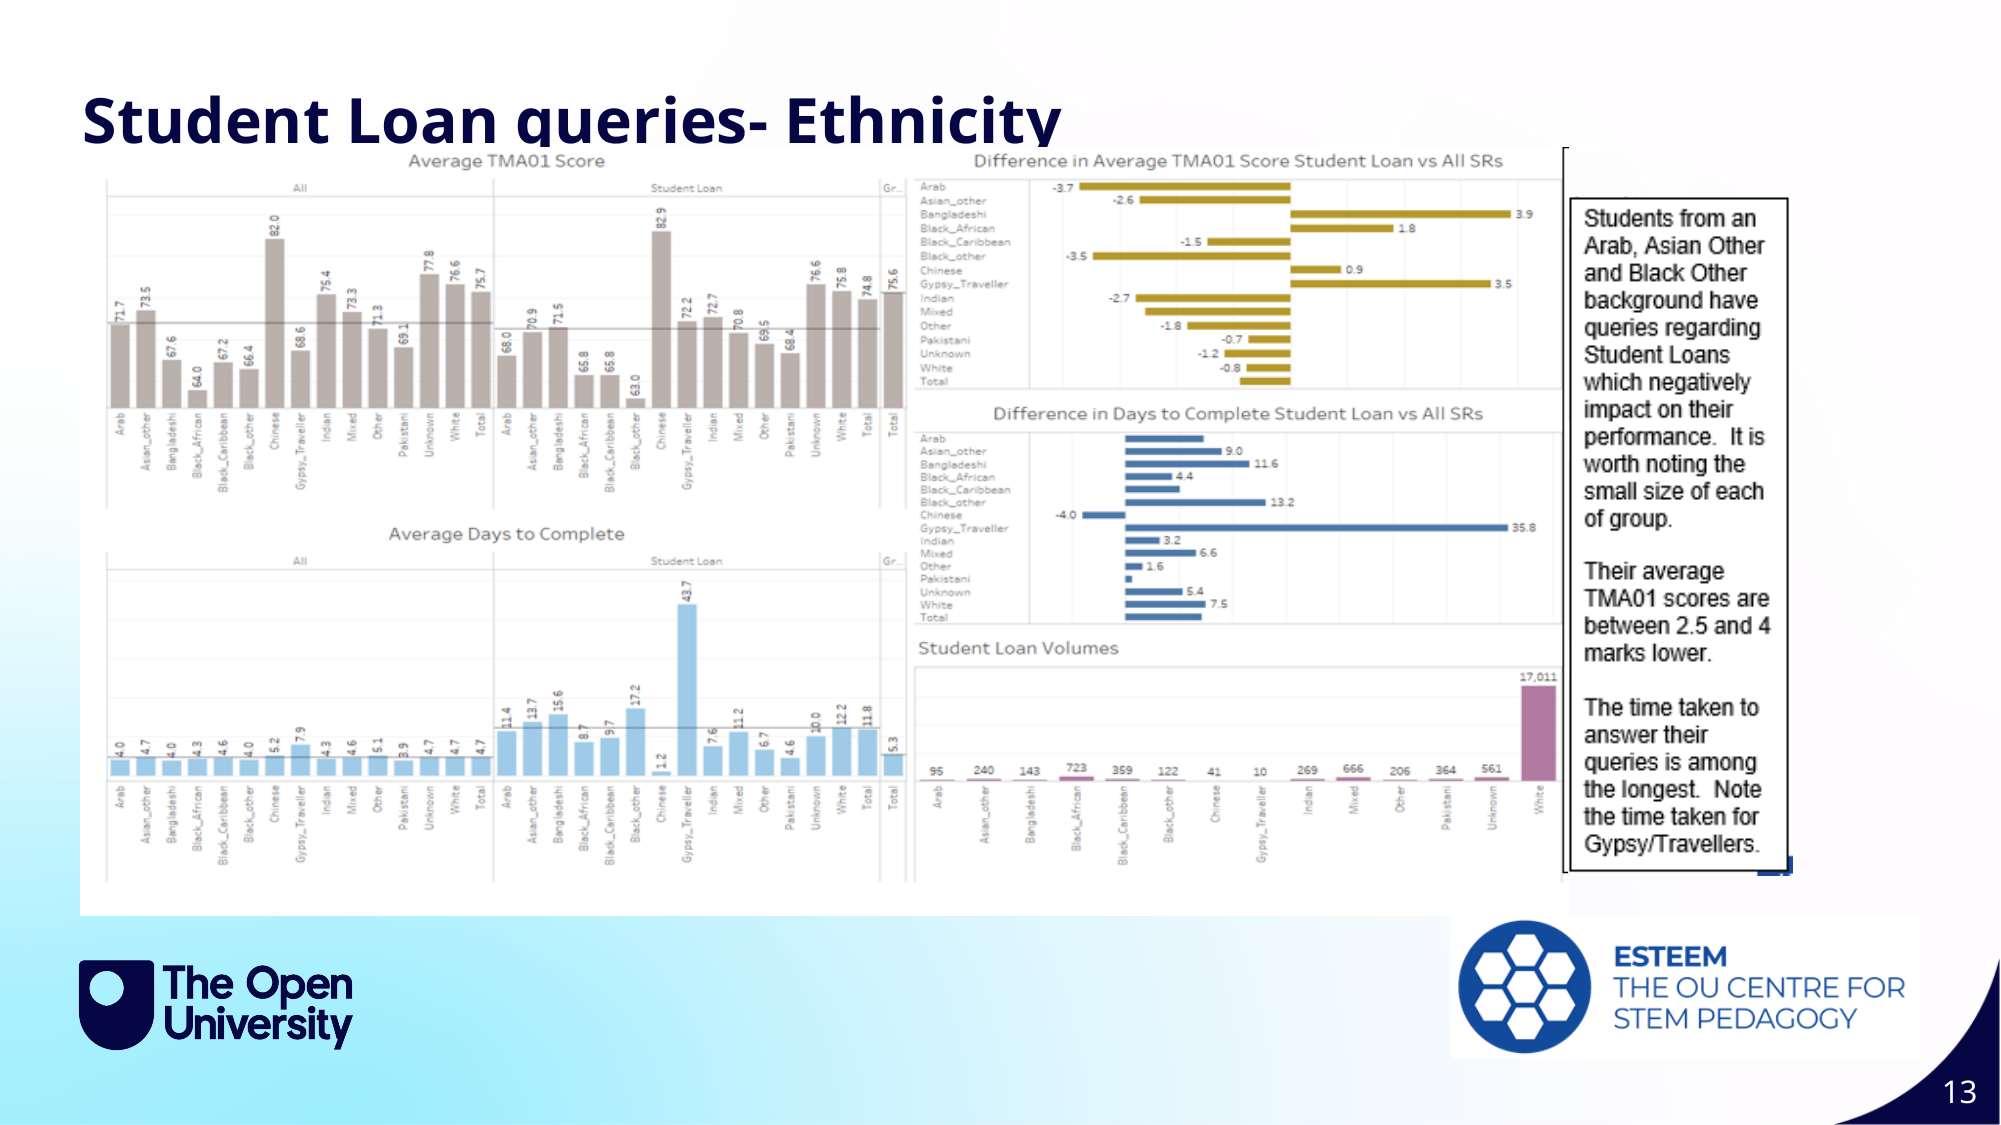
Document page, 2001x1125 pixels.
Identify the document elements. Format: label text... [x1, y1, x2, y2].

list Student Loan queries- Ethnicity [67, 66, 1835, 148]
picture [77, 956, 358, 1053]
picture [80, 147, 2000, 1125]
